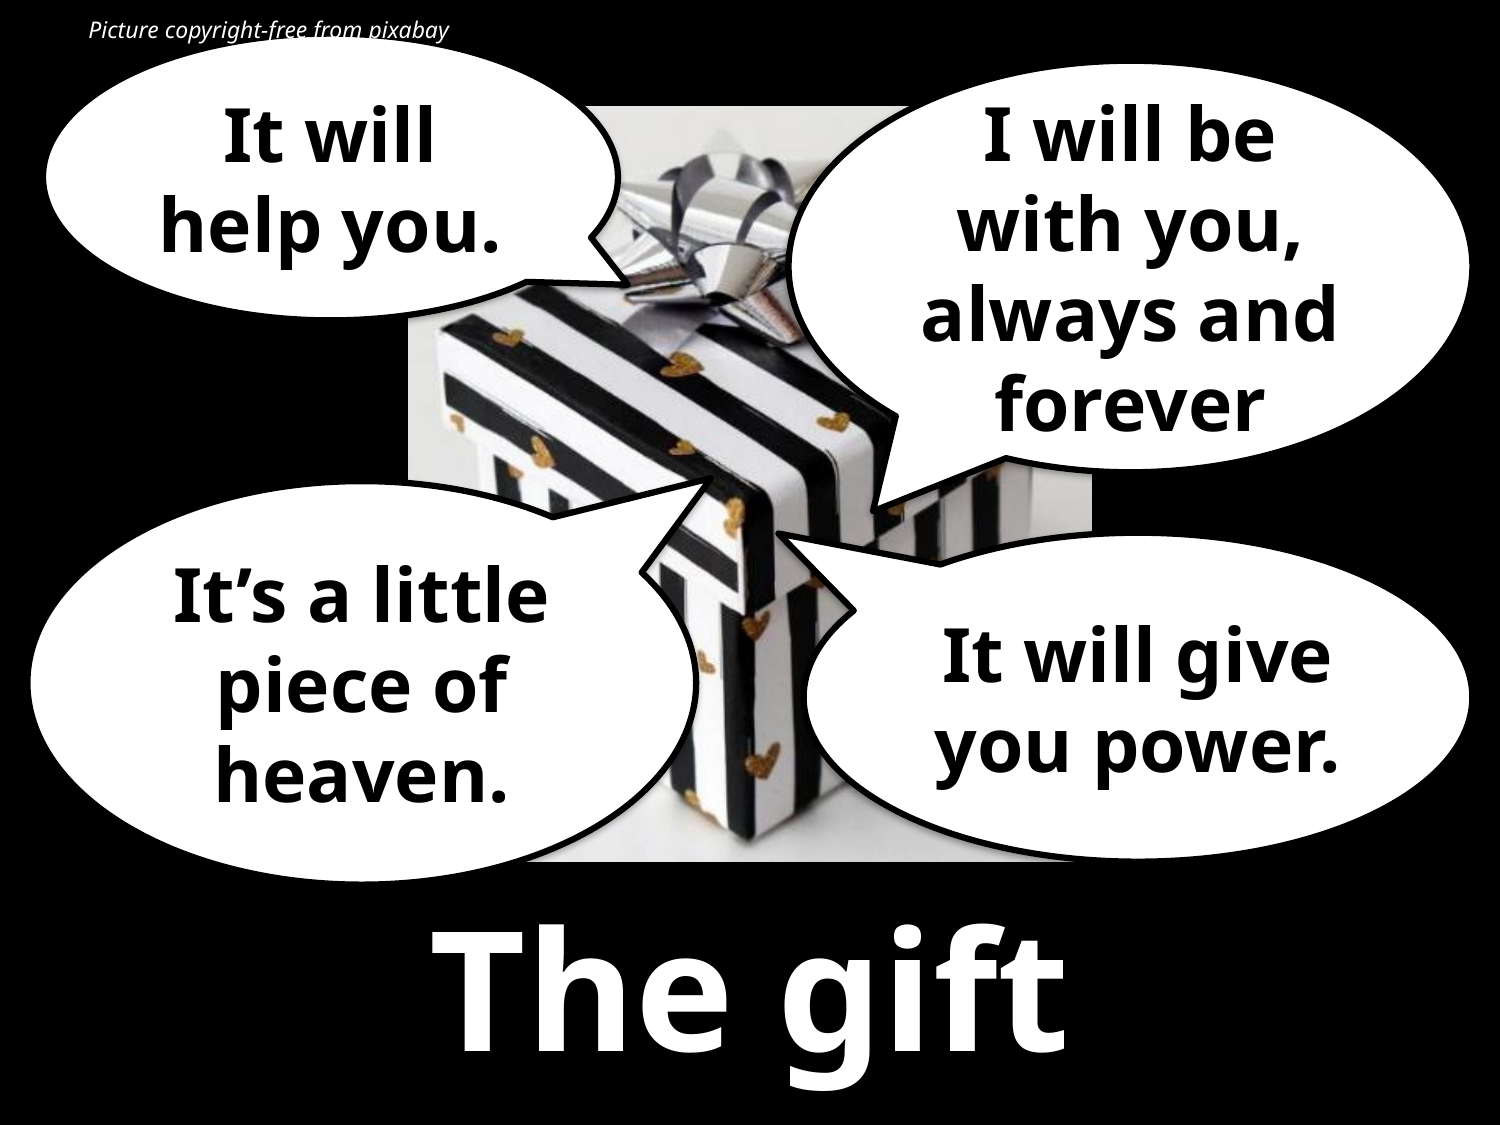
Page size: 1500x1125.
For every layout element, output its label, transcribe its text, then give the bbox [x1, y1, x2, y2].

picture [407, 106, 1093, 862]
text_box The gift [43, 876, 1457, 1092]
text_box Picture copyright-free from pixabay [0, 8, 464, 51]
text_box It’s a little piece of heaven. [26, 480, 491, 886]
text_box It will help you. [42, 49, 580, 322]
text_box I will be with you, always and forever [918, 59, 1474, 474]
text_box It will give you power. [1097, 531, 1474, 863]
